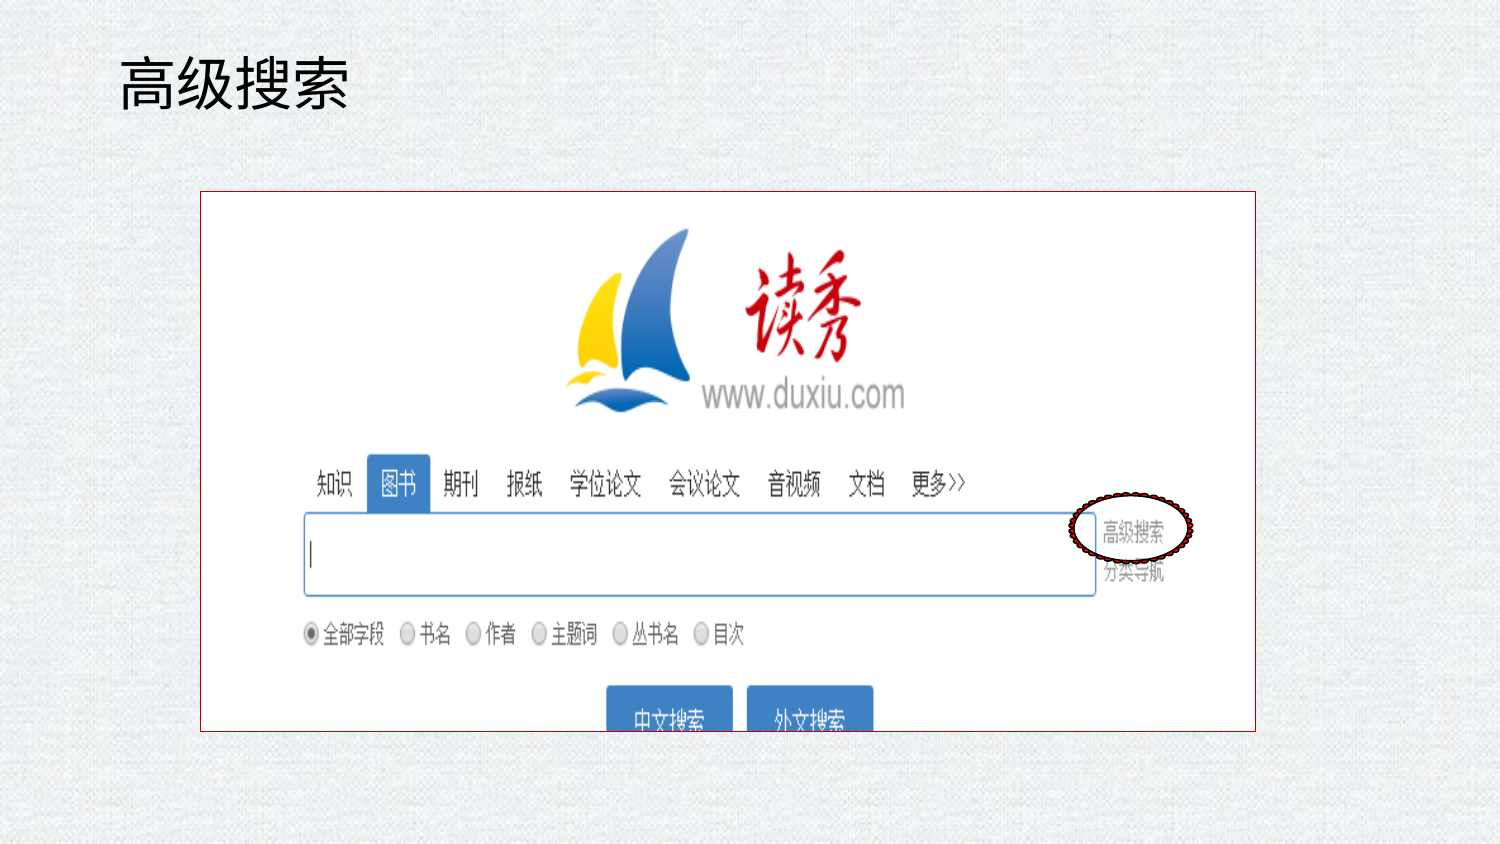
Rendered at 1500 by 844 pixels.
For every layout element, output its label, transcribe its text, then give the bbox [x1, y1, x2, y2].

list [200, 191, 1256, 732]
picture [0, 0, 1500, 844]
title 高级搜索 [103, 44, 1397, 129]
